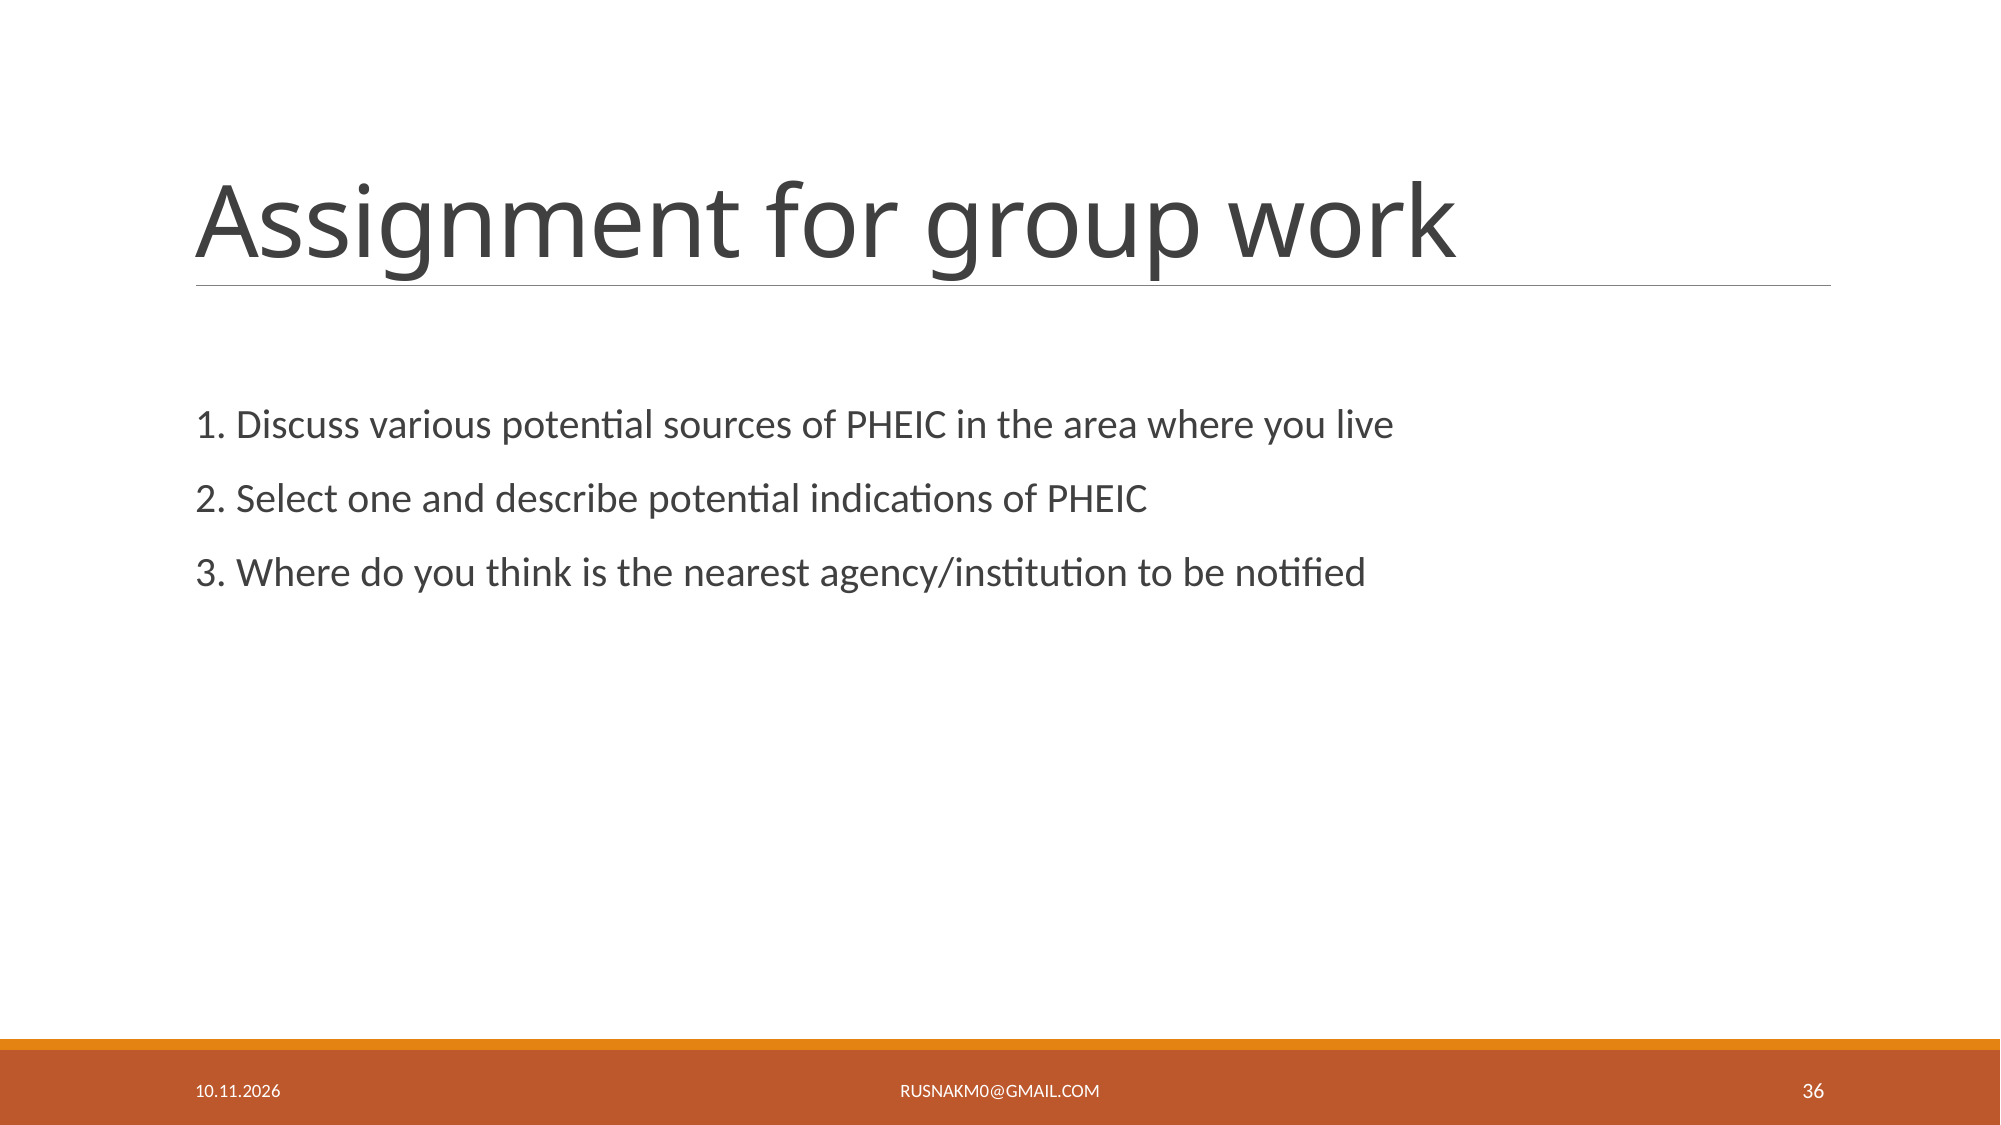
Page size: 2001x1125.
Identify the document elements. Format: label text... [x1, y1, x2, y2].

footer rusnakm0@gmail.com [604, 1059, 1396, 1120]
slide_number 36 [1624, 1059, 1840, 1120]
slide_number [180, 1059, 586, 1120]
list 1. Discuss various potential sources of PHEIC in the area where you live 2. Select one and describe potential indications of PHEIC 3. Where do you think is the nearest agency/institution to be notified [180, 395, 1830, 963]
title Assignment for group work [180, 47, 1830, 285]
